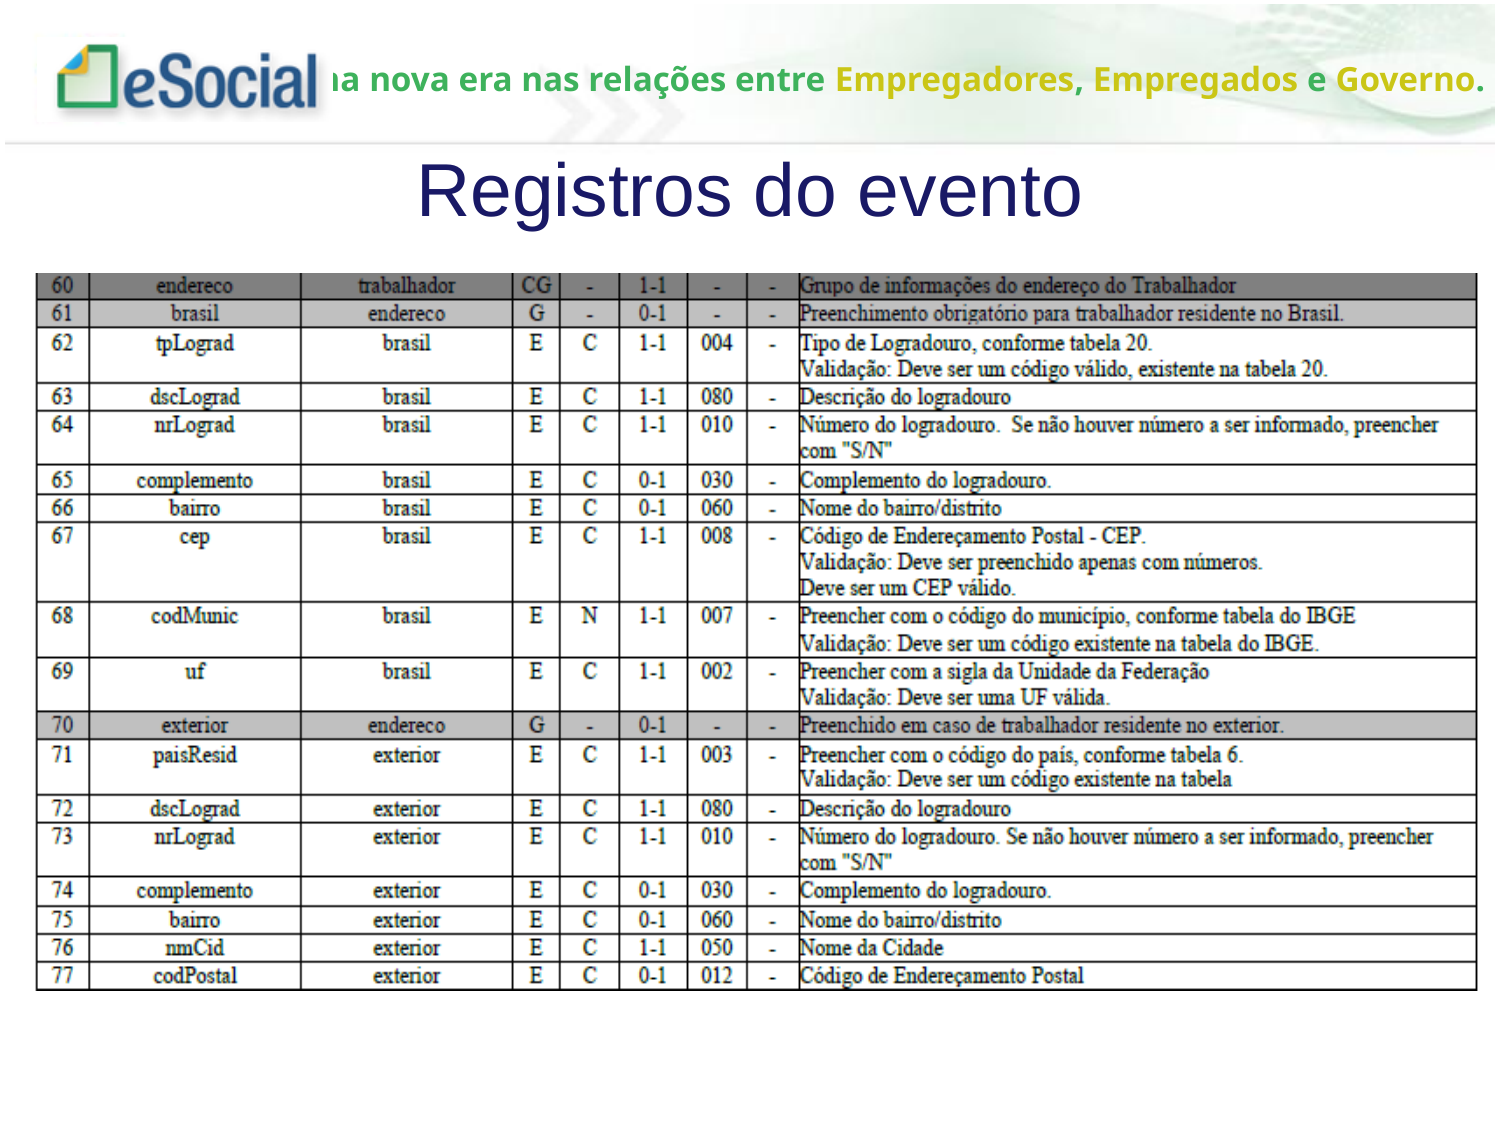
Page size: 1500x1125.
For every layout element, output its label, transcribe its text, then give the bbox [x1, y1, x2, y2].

picture [5, 4, 1495, 1121]
text_box Registros do evento [103, 134, 1397, 272]
